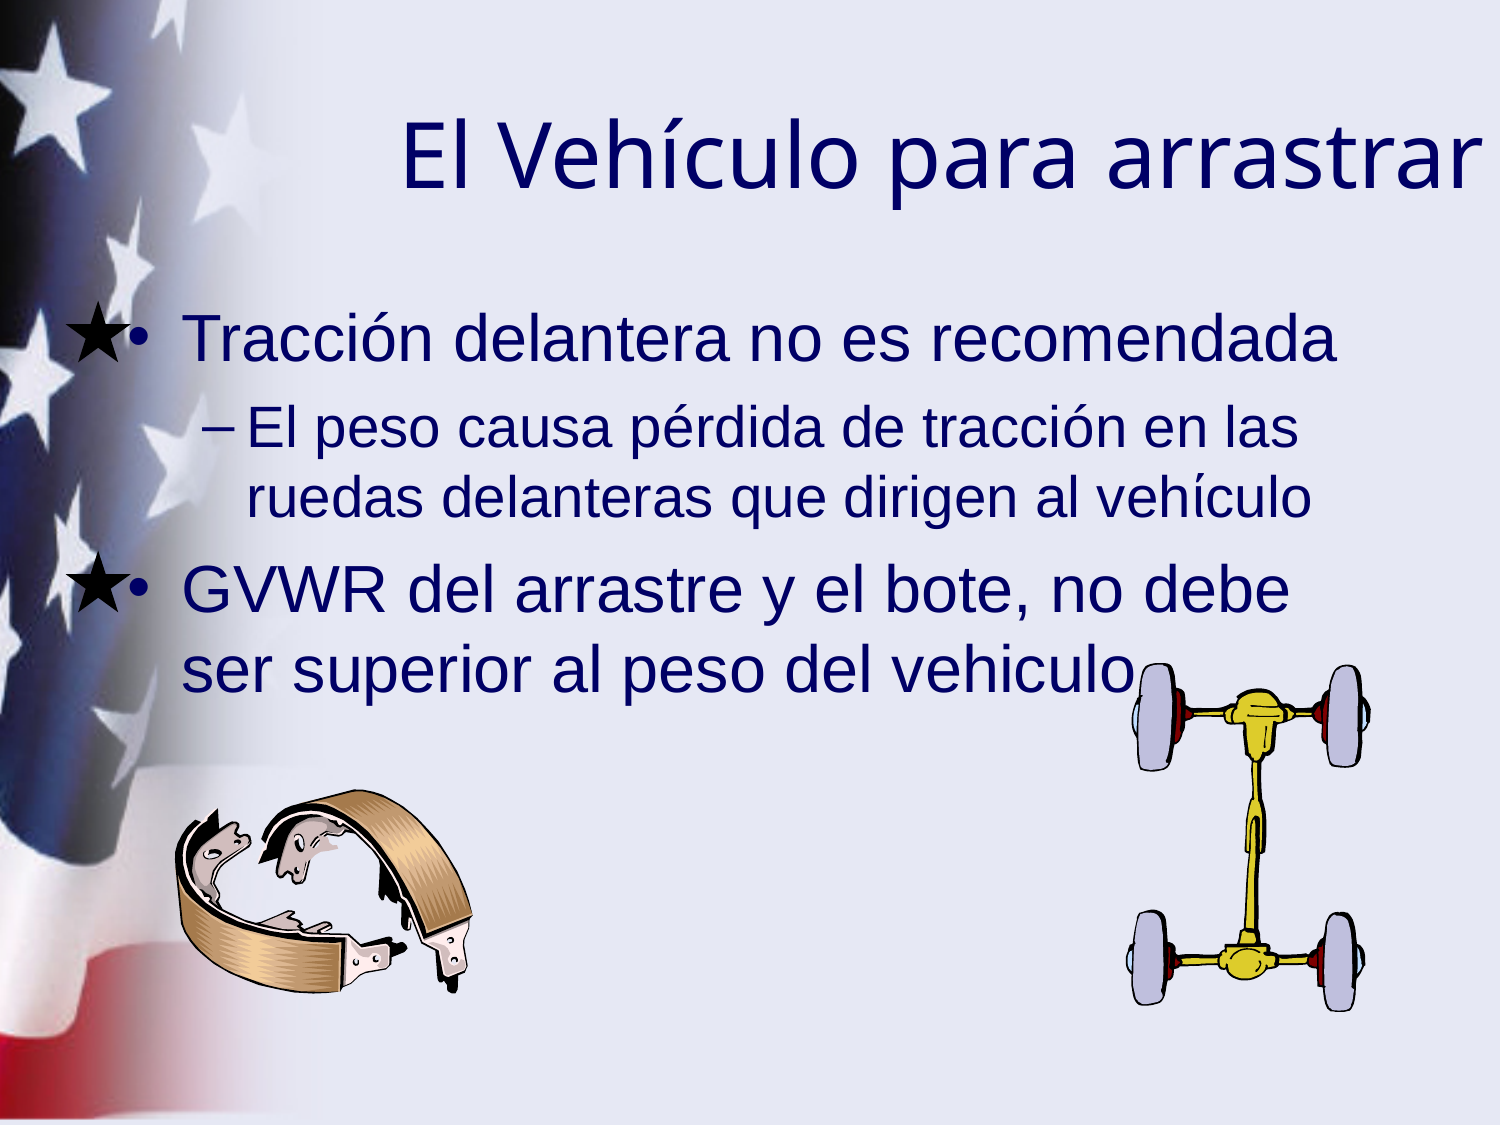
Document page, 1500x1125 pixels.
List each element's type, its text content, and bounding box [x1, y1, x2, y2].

text_box El Vehículo para arrastrar [100, 82, 1500, 221]
picture [0, 0, 1500, 1125]
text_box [67, 302, 129, 611]
text_box Tracción delantera no es recomendada El peso causa pérdida de tracción en las ruedas delanteras que dirigen al vehίculo GVWR del arrastre y el bote, no debe ser superior al peso del vehiculo [112, 287, 1388, 1000]
